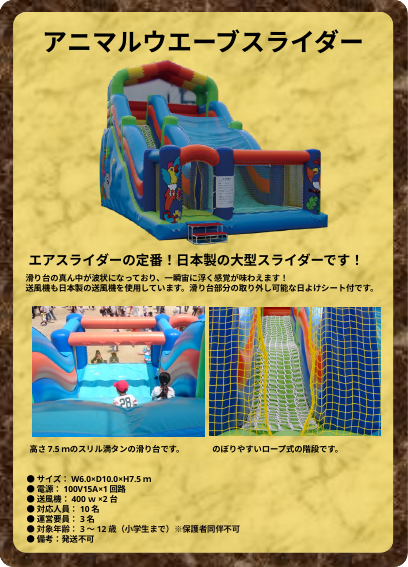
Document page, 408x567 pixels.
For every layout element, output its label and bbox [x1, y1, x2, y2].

text_box [0, 0, 408, 567]
picture [209, 307, 382, 437]
picture [31, 306, 205, 437]
picture [81, 52, 346, 252]
